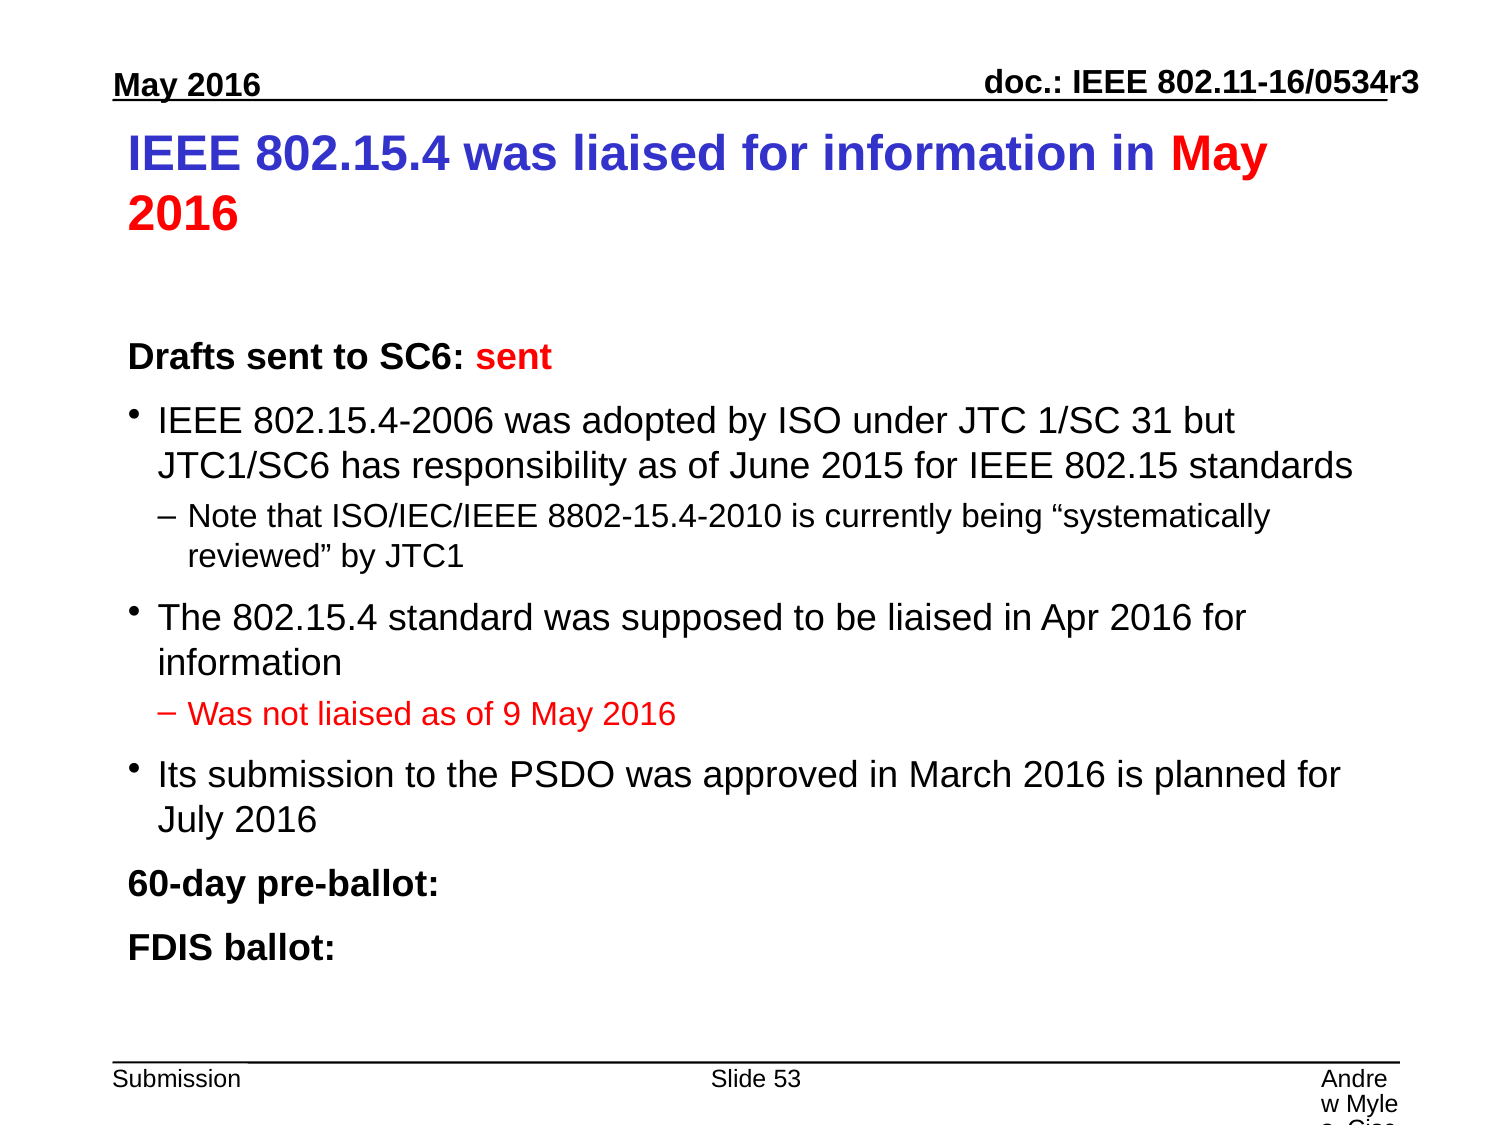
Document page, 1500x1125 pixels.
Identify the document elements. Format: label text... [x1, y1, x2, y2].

list Drafts sent to SC6: sent IEEE 802.15.4-2006 was adopted by ISO under JTC 1/SC 31 but JTC1/SC6 has responsibility as of June 2015 for IEEE 802.15 standards Note that ISO/IEC/IEEE 8802-15.4-2010 is currently being “systematically reviewed” by JTC1 The 802.15.4 standard was supposed to be liaised in Apr 2016 for information Was not liaised as of 9 May 2016 Its submission to the PSDO was approved in March 2016 is planned for July 2016 60-day pre-ballot: FDIS ballot: [112, 324, 1388, 1000]
footer Andrew Myles, Cisco [1320, 1061, 1402, 1093]
title IEEE 802.15.4 was liaised for information in May 2016 [112, 112, 1388, 288]
slide_number Slide 53 [709, 1061, 803, 1093]
